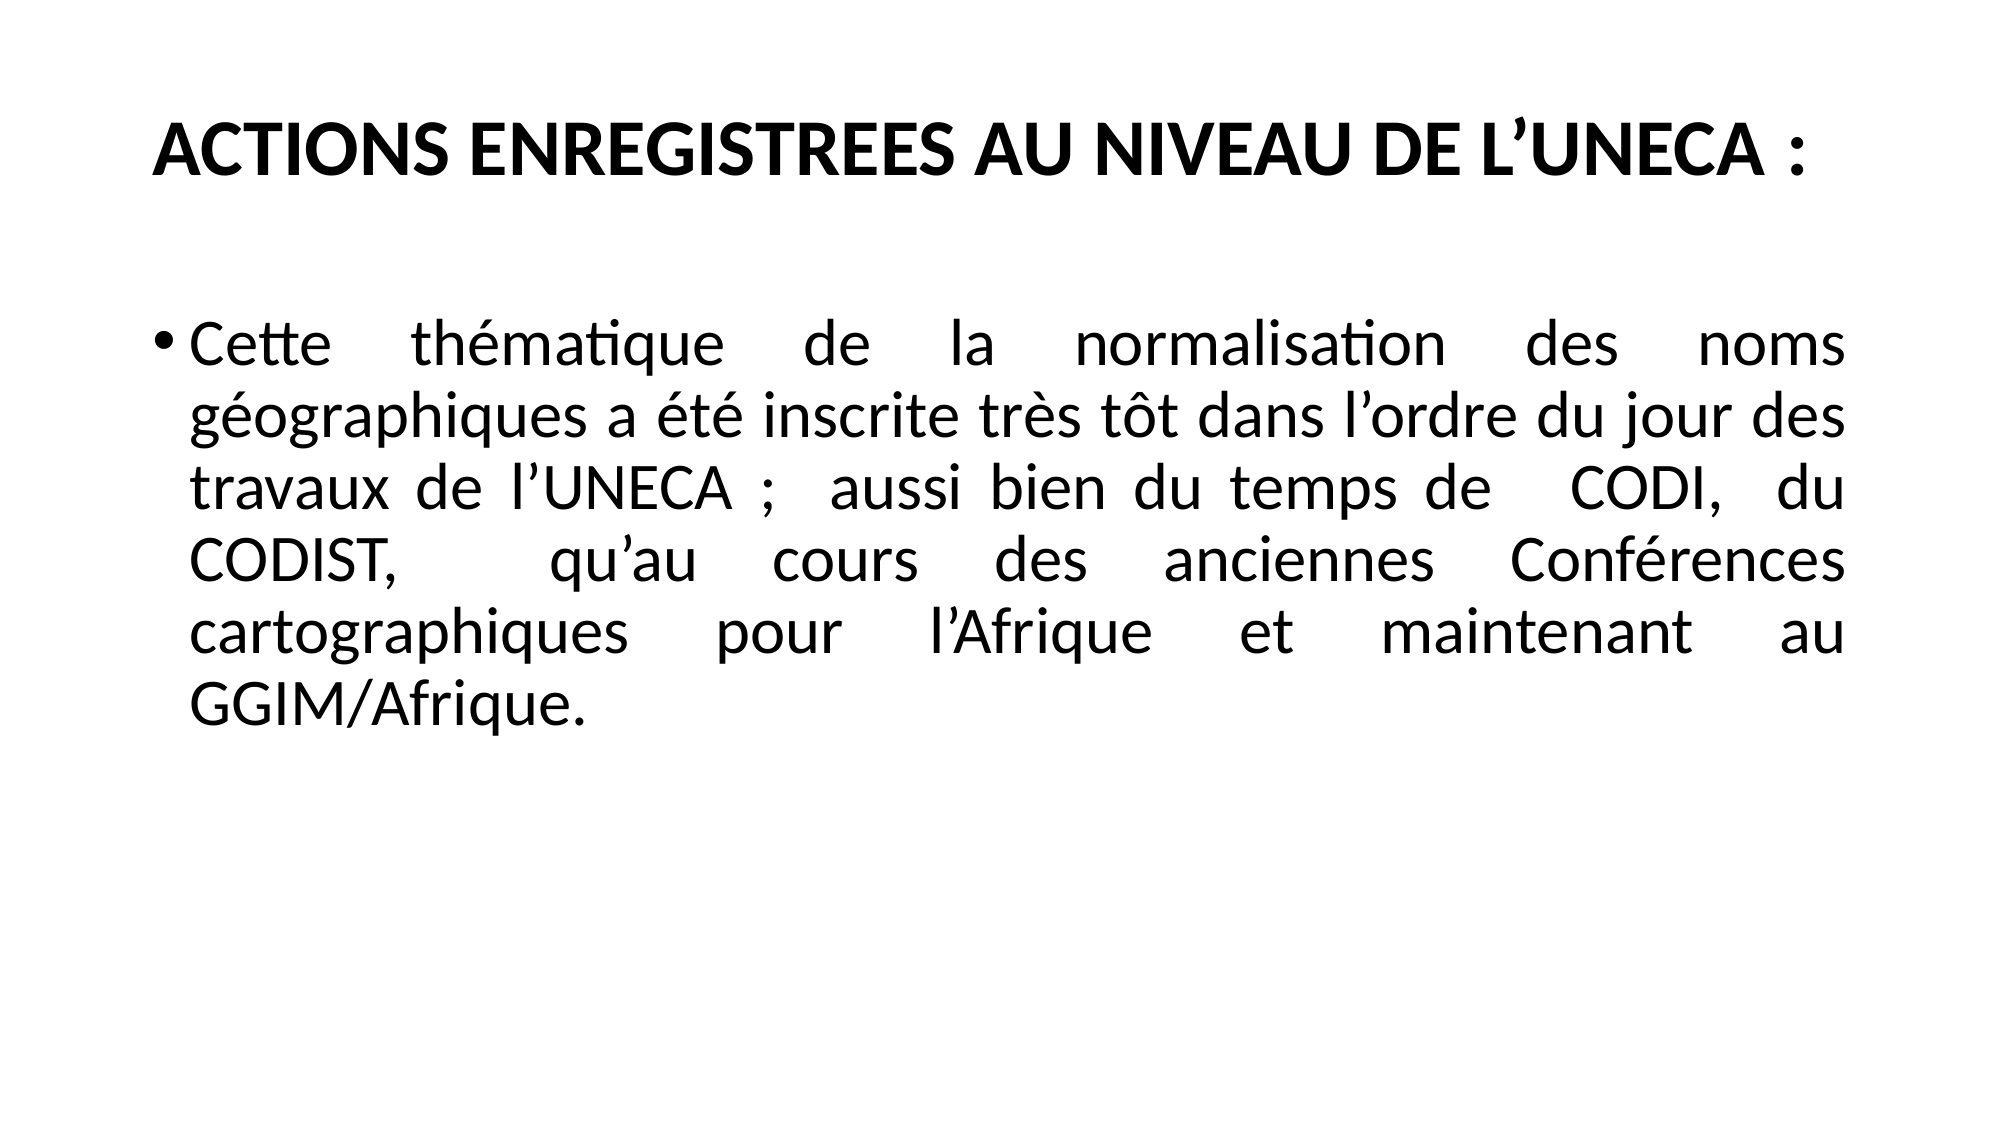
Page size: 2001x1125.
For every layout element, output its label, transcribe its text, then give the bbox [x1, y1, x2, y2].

title ACTIONS ENREGISTREES AU NIVEAU DE L’UNECA : [137, 59, 1863, 234]
list Cette thématique de la normalisation des noms géographiques a été inscrite très tôt dans l’ordre du jour des travaux de l’UNECA ; aussi bien du temps de CODI, du CODIST, qu’au cours des anciennes Conférences cartographiques pour l’Afrique et maintenant au GGIM/Afrique. [137, 234, 1863, 1125]
